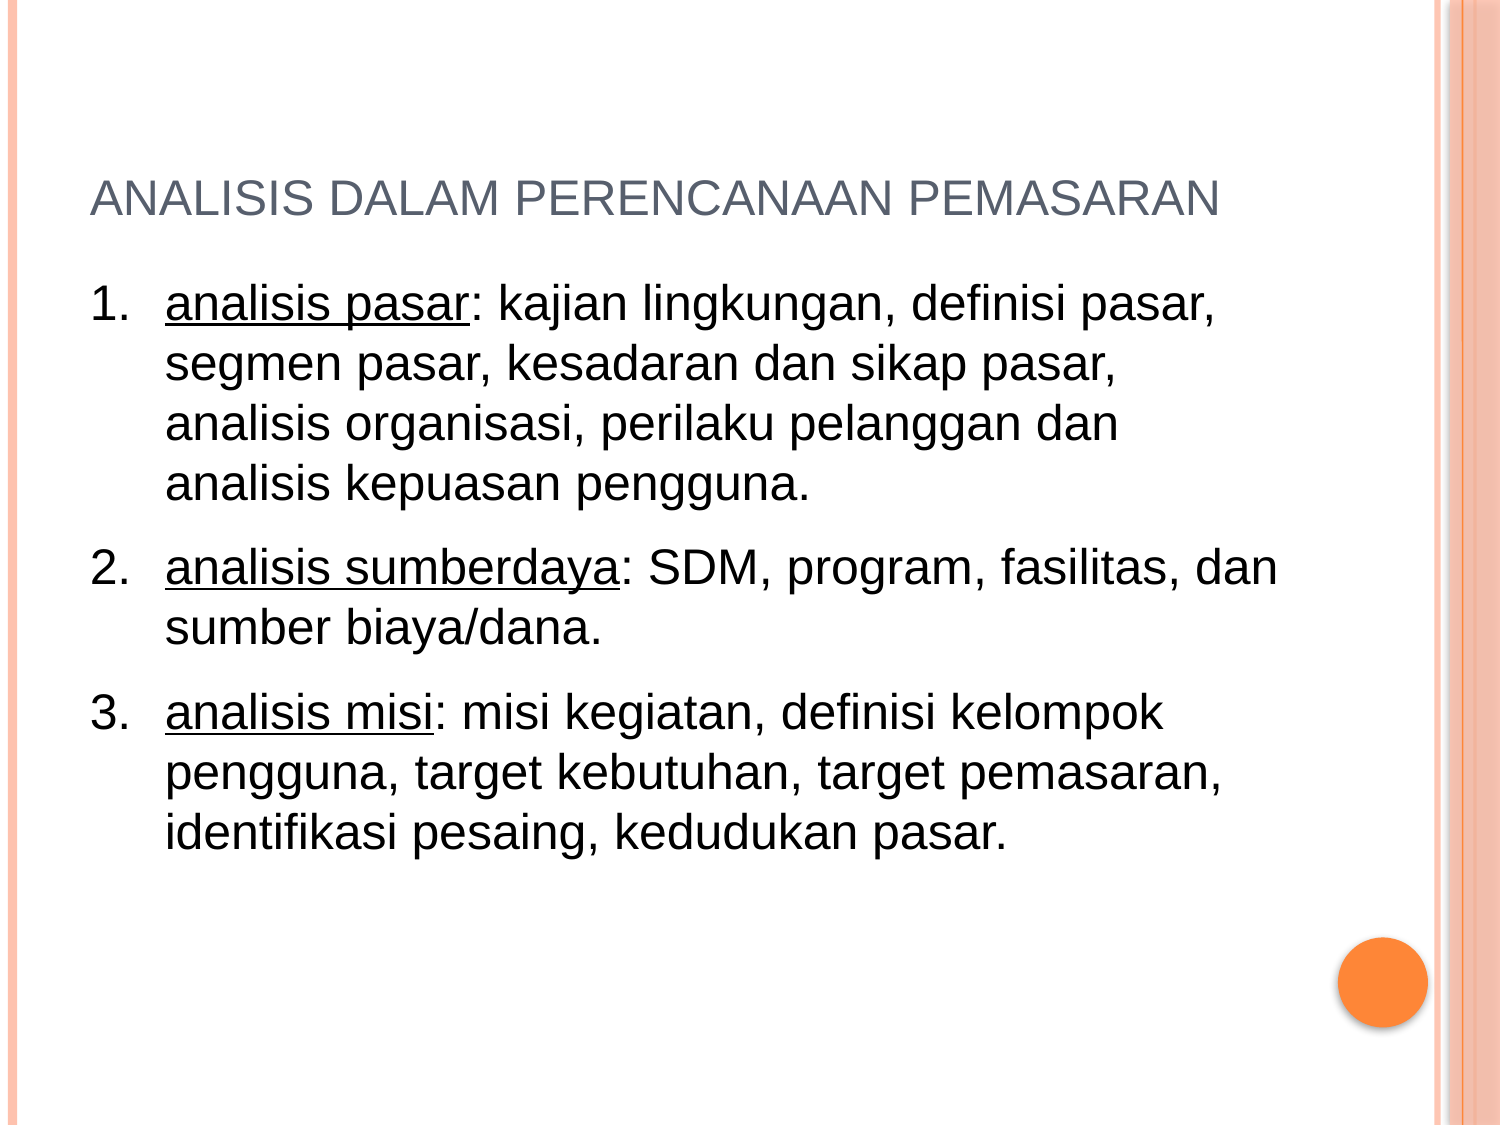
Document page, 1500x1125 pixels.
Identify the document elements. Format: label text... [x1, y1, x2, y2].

title ANALISIS DALAM PERENCANAAN PEMASARAN [75, 45, 1300, 233]
list analisis pasar: kajian lingkungan, definisi pasar, segmen pasar, kesadaran dan sikap pasar, analisis organisasi, perilaku pelanggan dan analisis kepuasan pengguna. analisis sumberdaya: SDM, program, fasilitas, dan sumber biaya/dana. analisis misi: misi kegiatan, definisi kelompok pengguna, target kebutuhan, target pemasaran, identifikasi pesaing, kedudukan pasar. [75, 262, 1300, 1062]
